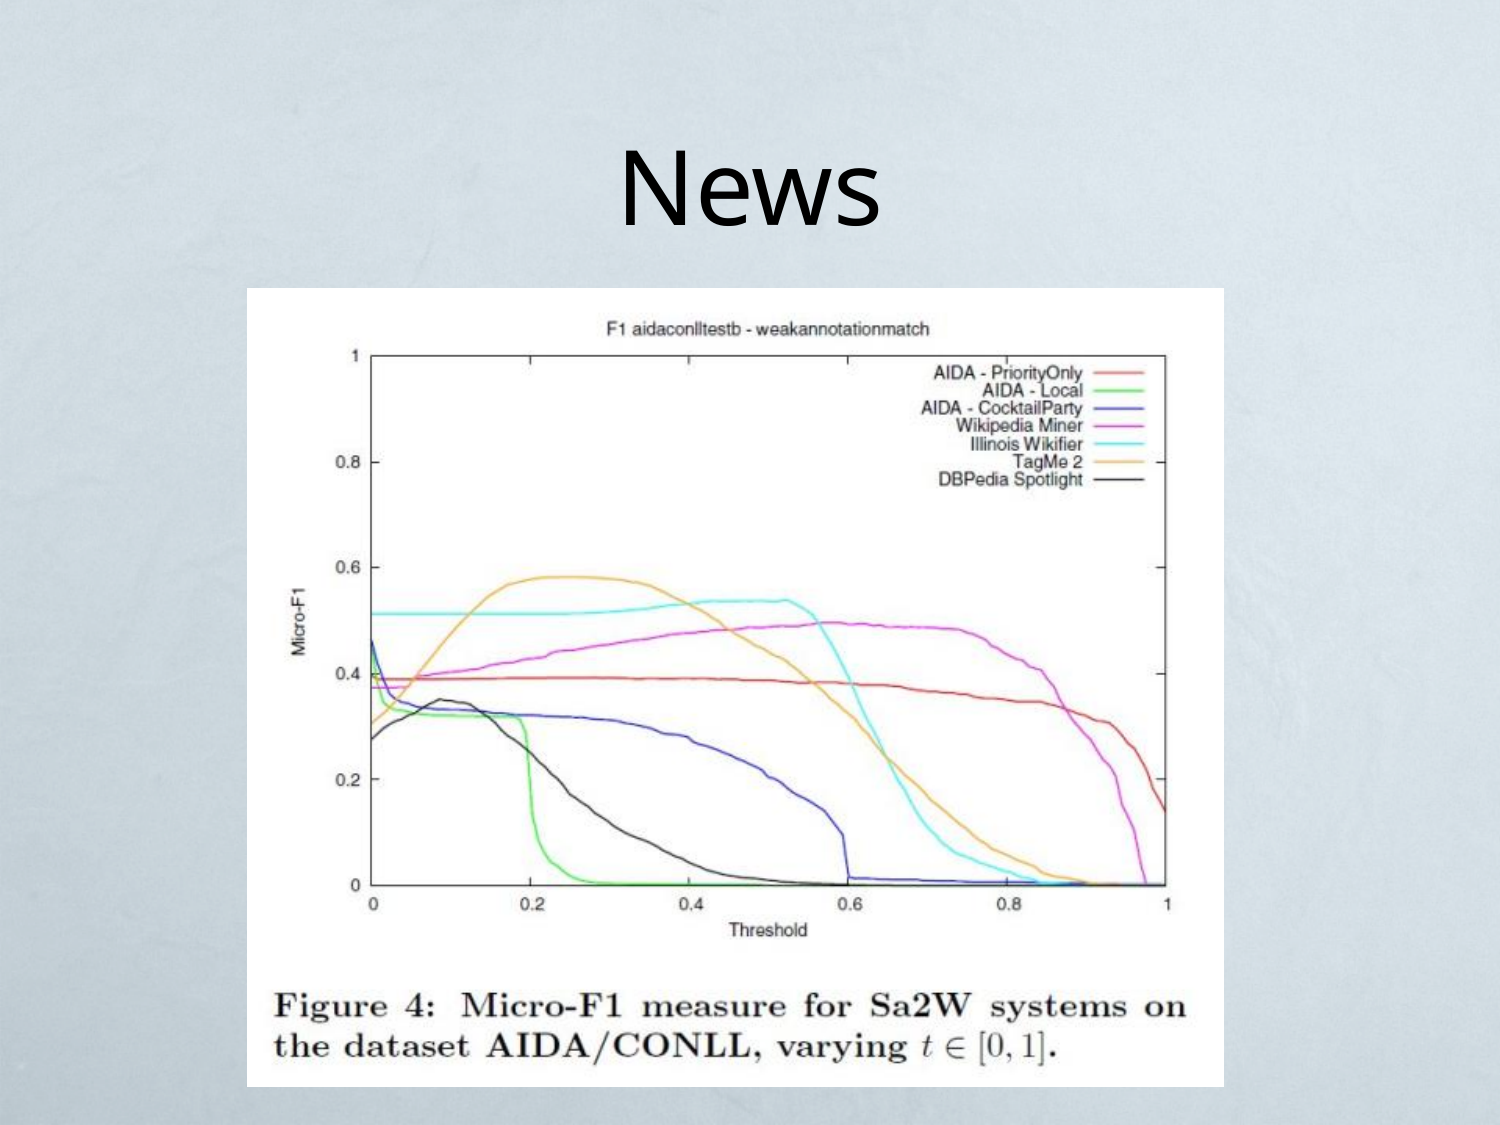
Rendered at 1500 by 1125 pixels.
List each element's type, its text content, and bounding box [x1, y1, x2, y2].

title News [81, 15, 1419, 254]
picture [245, 287, 1226, 1088]
